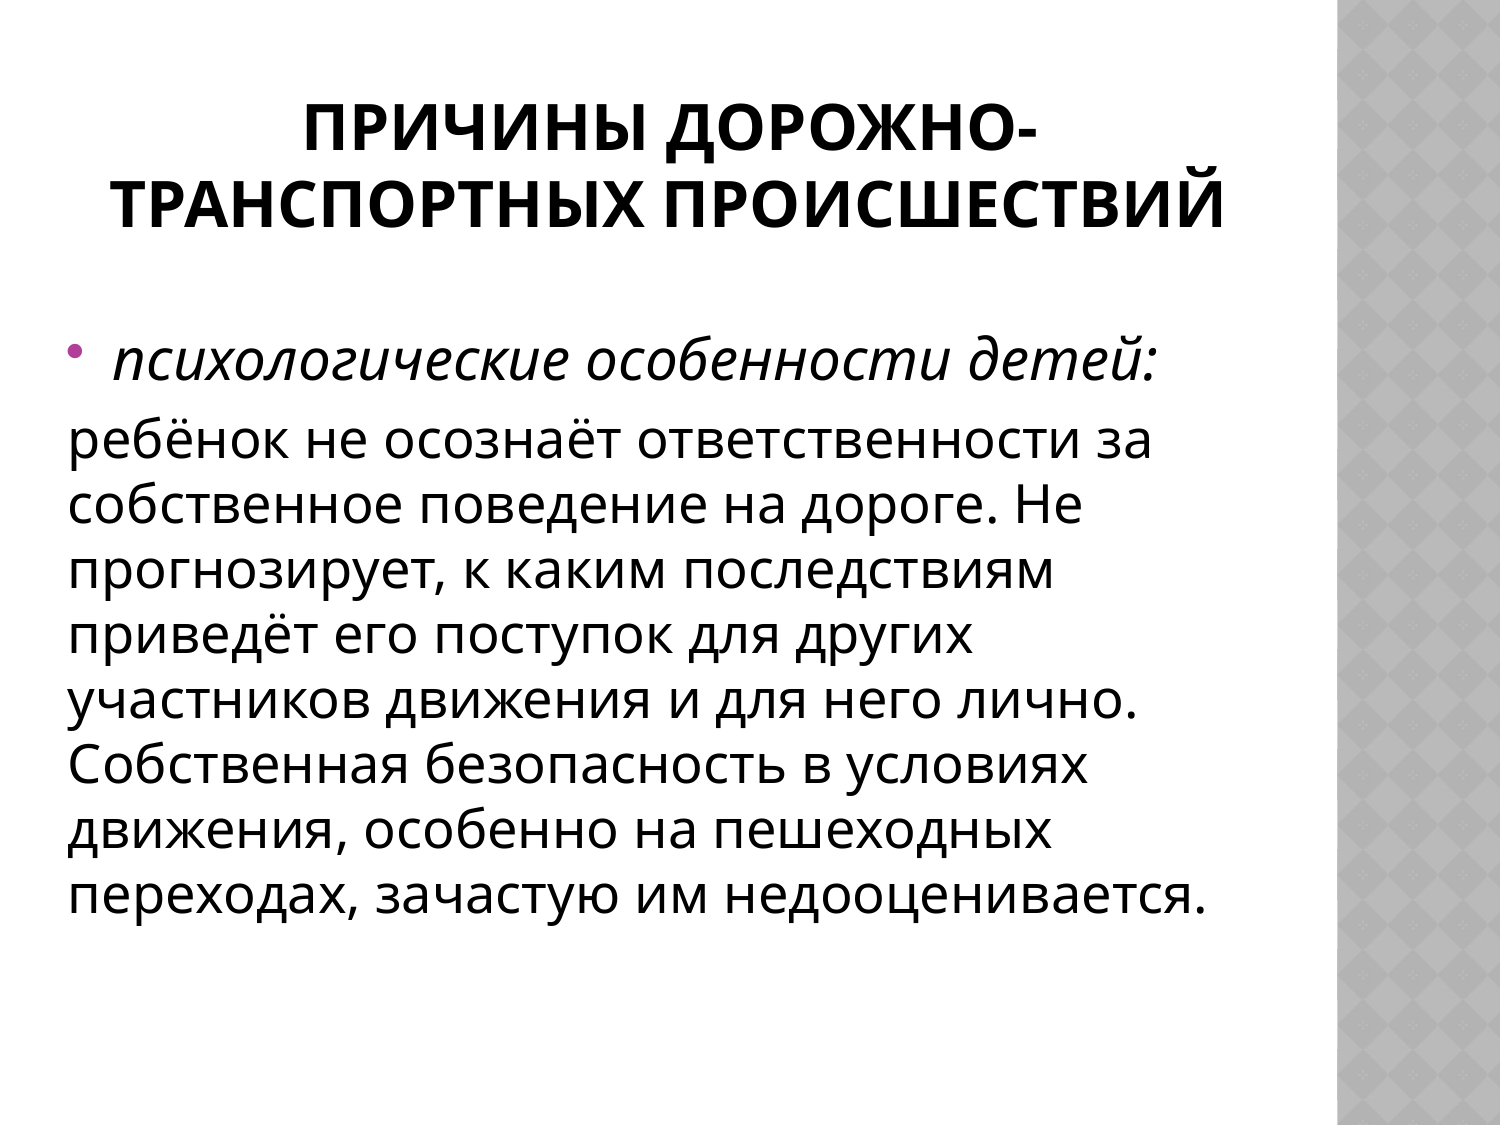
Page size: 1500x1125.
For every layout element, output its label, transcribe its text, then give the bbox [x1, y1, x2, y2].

title Причины дорожно-транспортных происшествий [75, 52, 1263, 240]
list психологические особенности детей: ребёнок не осознаёт ответственности за собственное поведение на дороге. Не прогнозирует, к каким последствиям приведёт его поступок для других участников движения и для него лично. Собственная безопасность в условиях движения, особенно на пешеходных переходах, зачастую им недооценивается. [53, 314, 1263, 1059]
